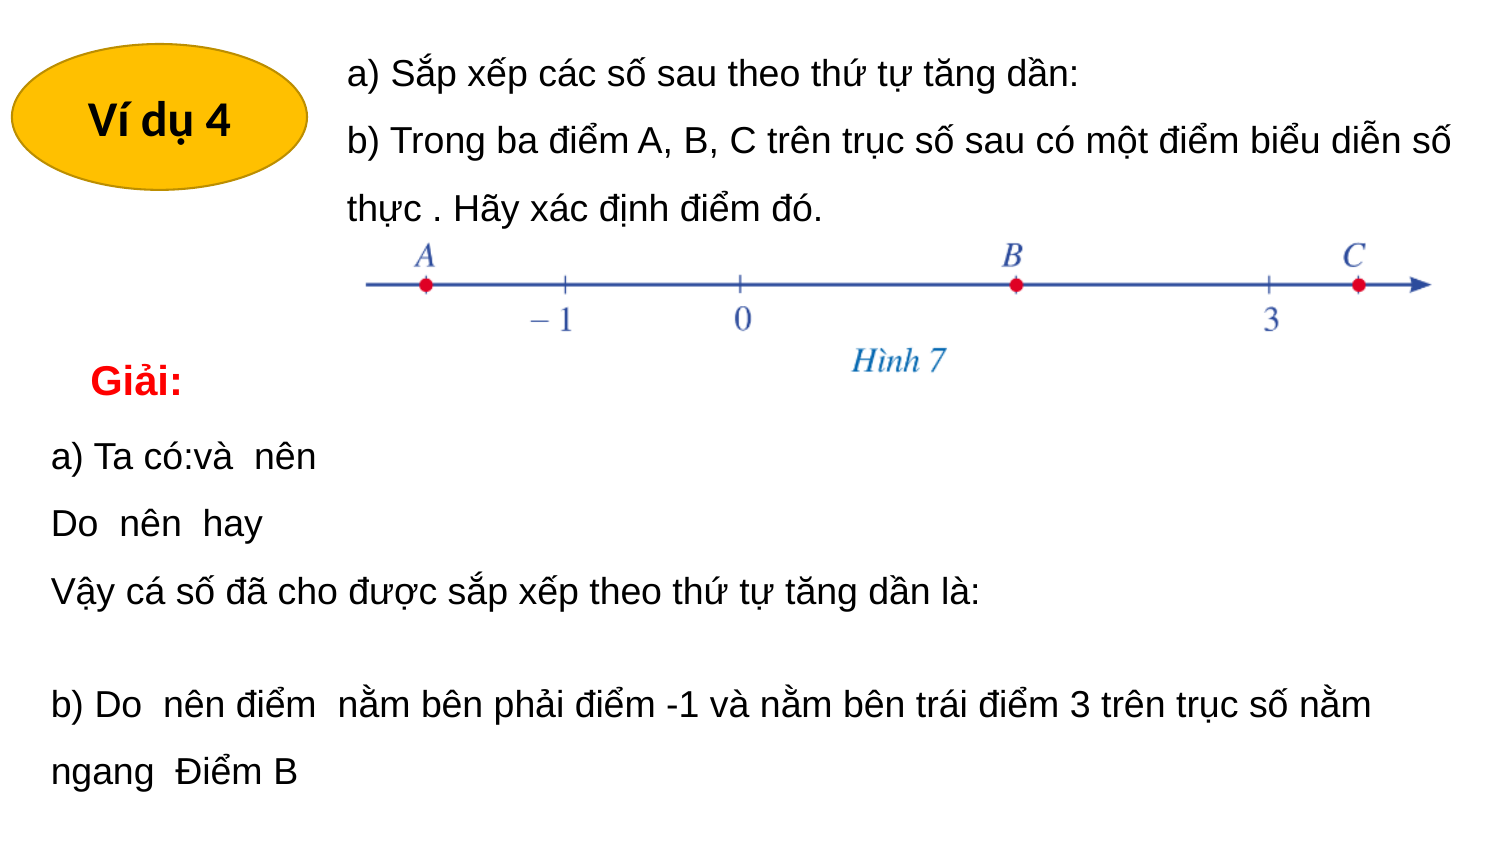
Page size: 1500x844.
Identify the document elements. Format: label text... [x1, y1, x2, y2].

text_box Ví dụ 4 [10, 42, 309, 191]
picture [353, 220, 1467, 394]
text_box Giải: [70, 346, 204, 412]
